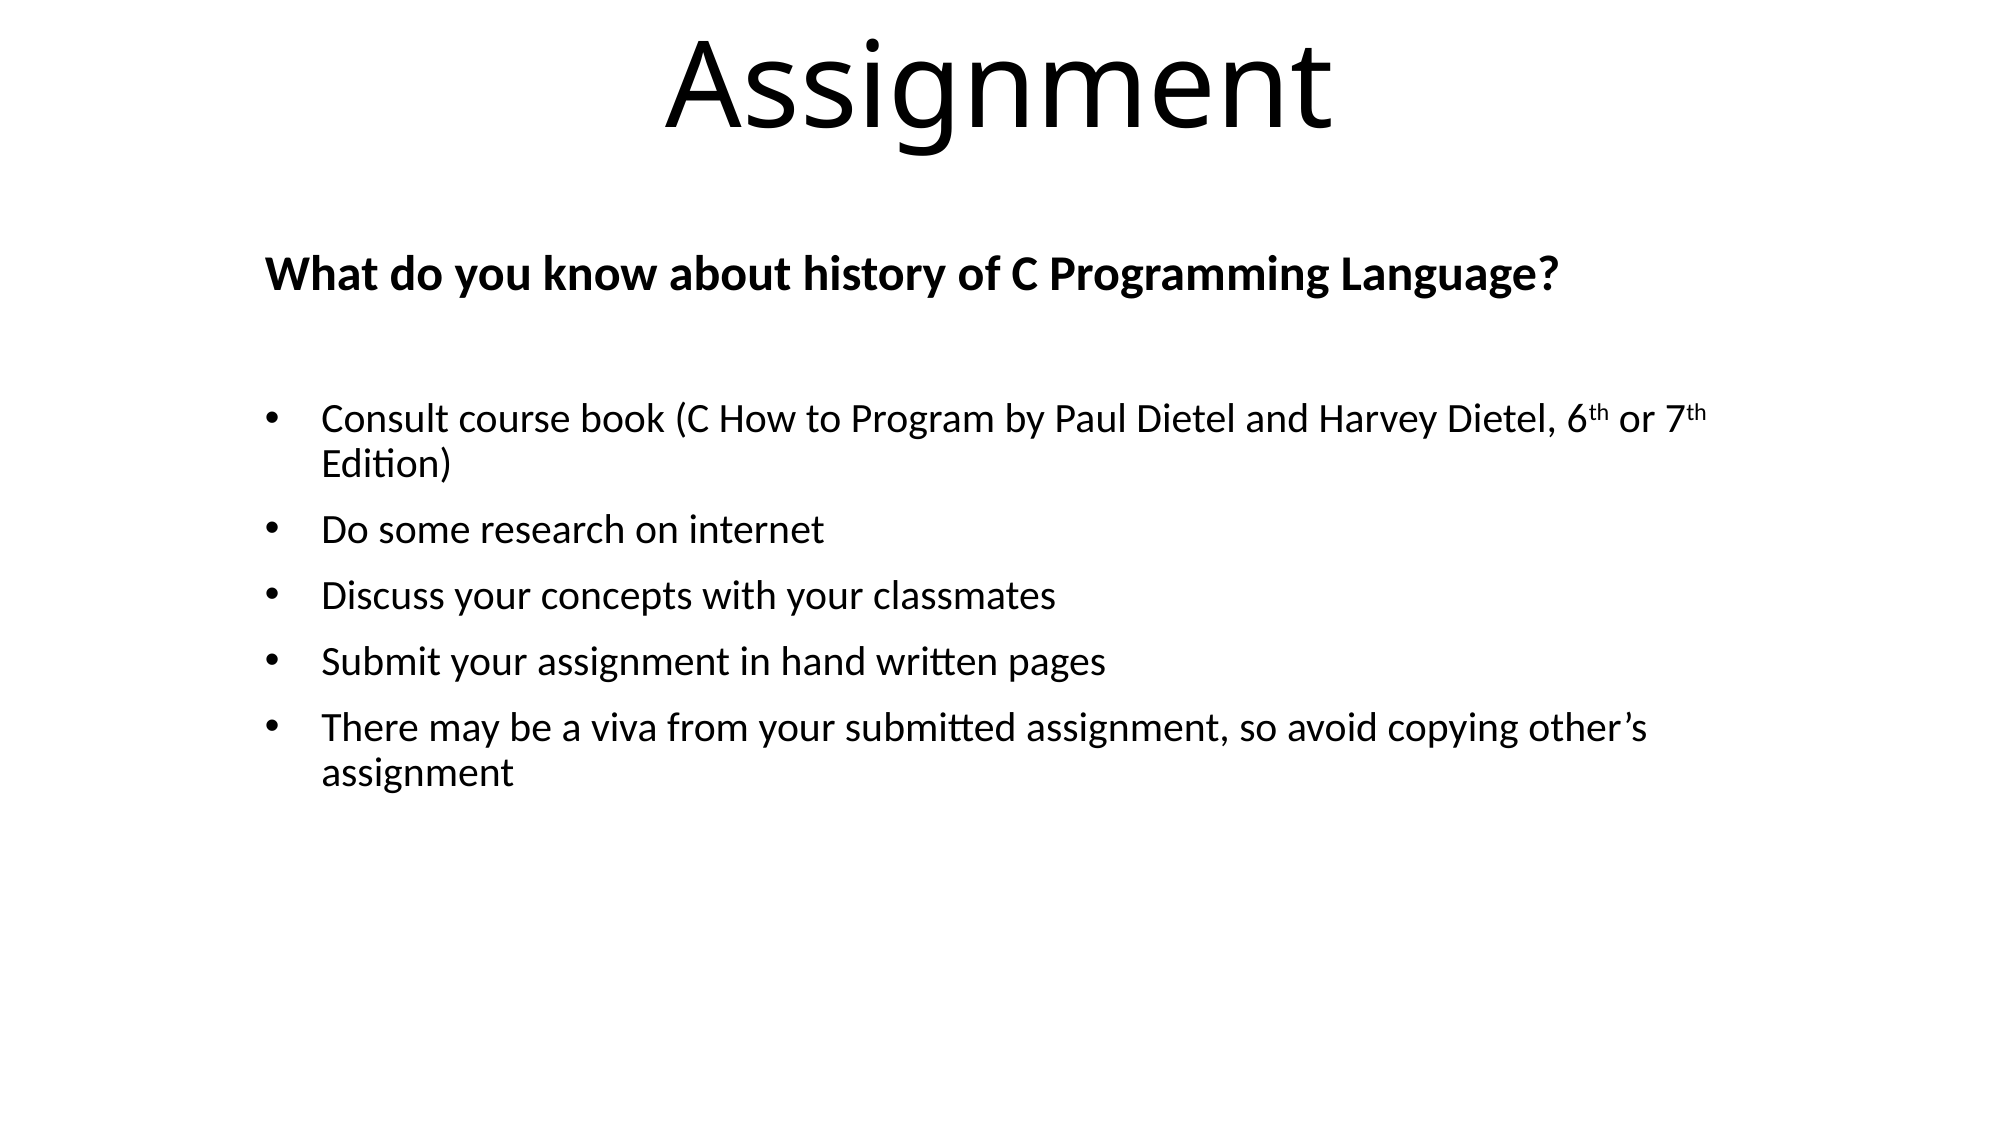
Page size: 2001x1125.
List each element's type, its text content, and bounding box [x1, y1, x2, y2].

title Assignment [249, 15, 1750, 162]
subtitle What do you know about history of C Programming Language? Consult course book (C How to Program by Paul Dietel and Harvey Dietel, 6th or 7th Edition) Do some research on internet Discuss your concepts with your classmates Submit your assignment in hand written pages There may be a viva from your submitted assignment, so avoid copying other’s assignment [249, 239, 1750, 905]
